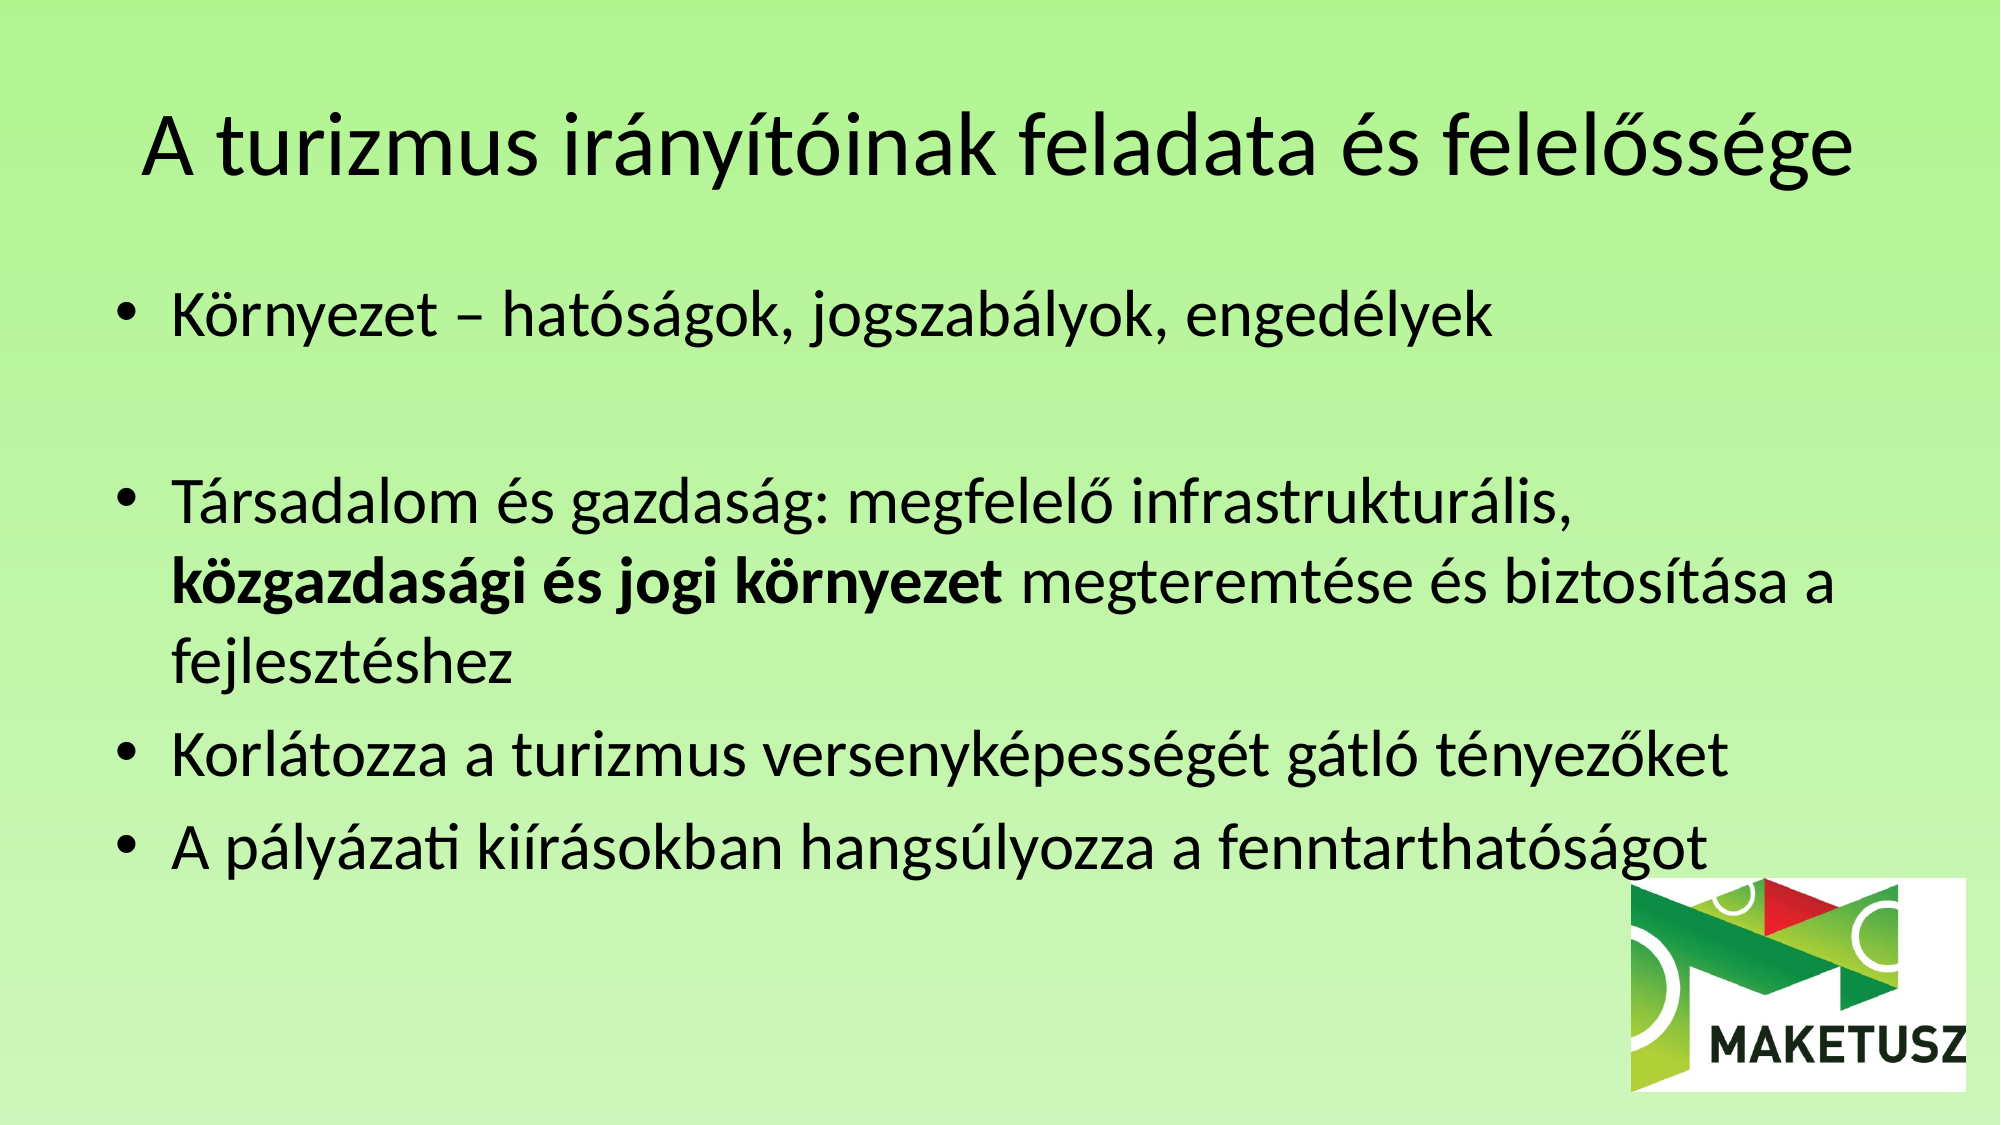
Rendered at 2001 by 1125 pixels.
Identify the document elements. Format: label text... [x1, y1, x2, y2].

picture [1631, 878, 1966, 1092]
title A turizmus irányítóinak feladata és felelőssége [99, 45, 1900, 233]
list Környezet – hatóságok, jogszabályok, engedélyek Társadalom és gazdaság: megfelelő infrastrukturális, közgazdasági és jogi környezet megteremtése és biztosítása a fejlesztéshez Korlátozza a turizmus versenyképességét gátló tényezőket A pályázati kiírásokban hangsúlyozza a fenntarthatóságot [99, 262, 1900, 1005]
